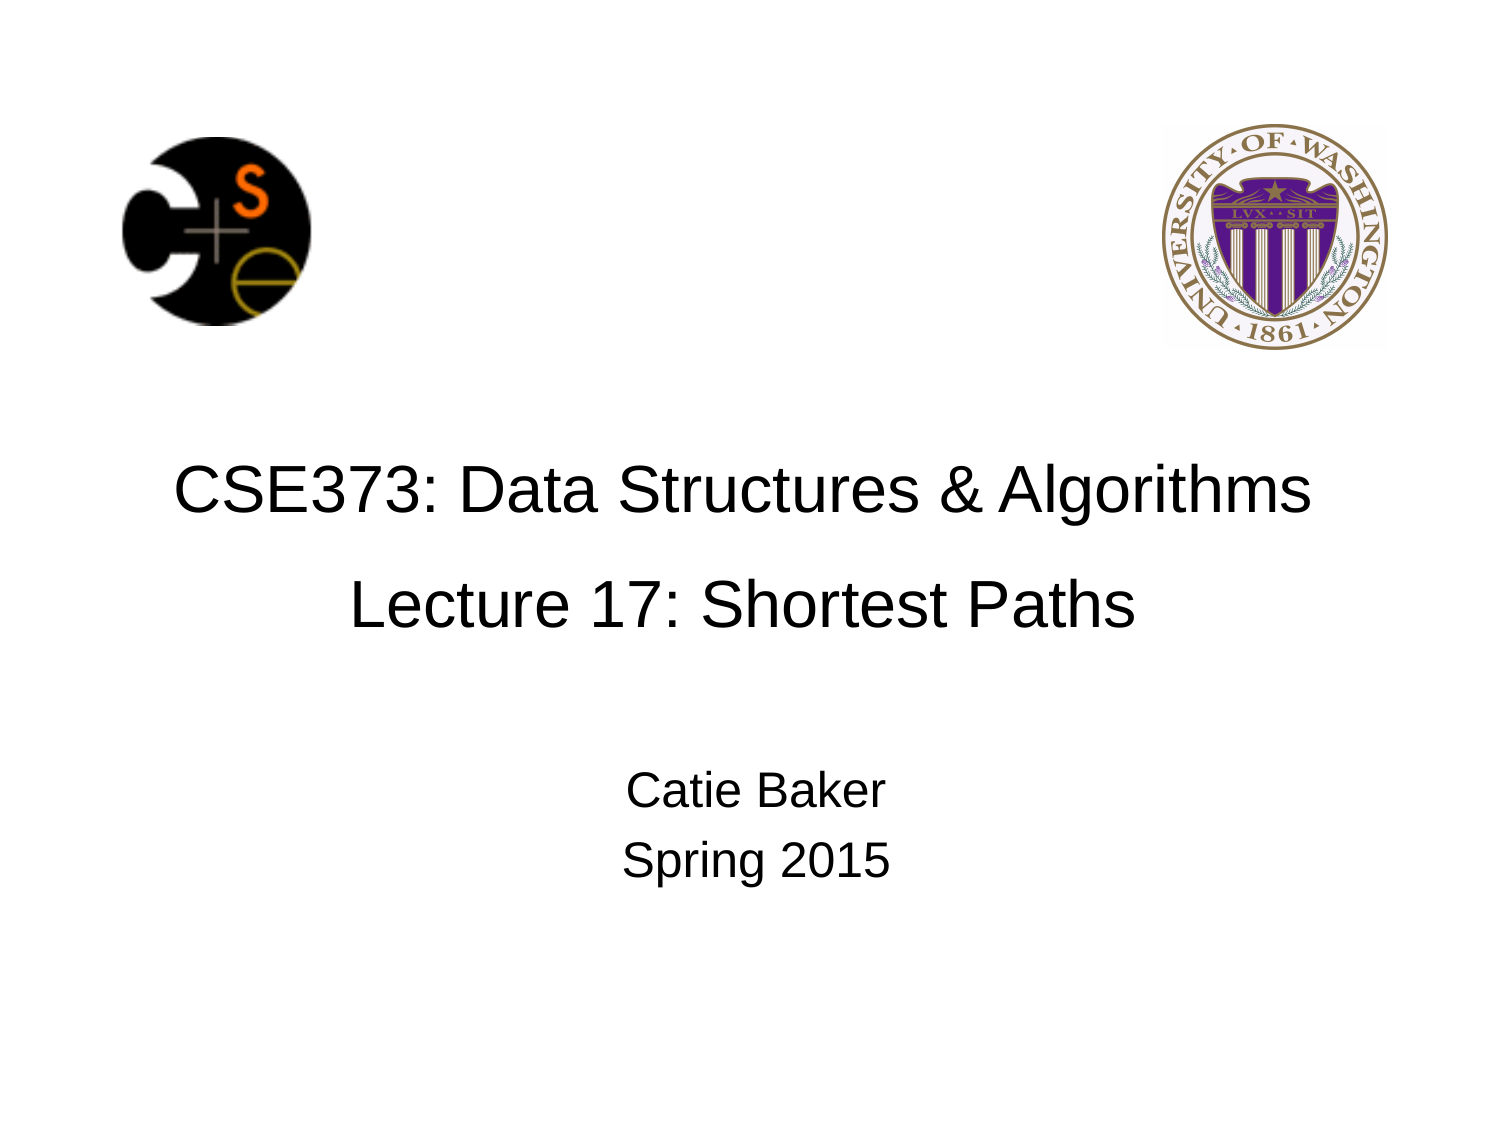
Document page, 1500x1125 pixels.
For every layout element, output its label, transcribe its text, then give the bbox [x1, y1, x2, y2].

subtitle Catie Baker Spring 2015 [212, 749, 1301, 951]
picture [62, 137, 376, 326]
picture [1162, 124, 1388, 351]
title CSE373: Data Structures & Algorithms Lecture 17: Shortest Paths [62, 424, 1426, 663]
